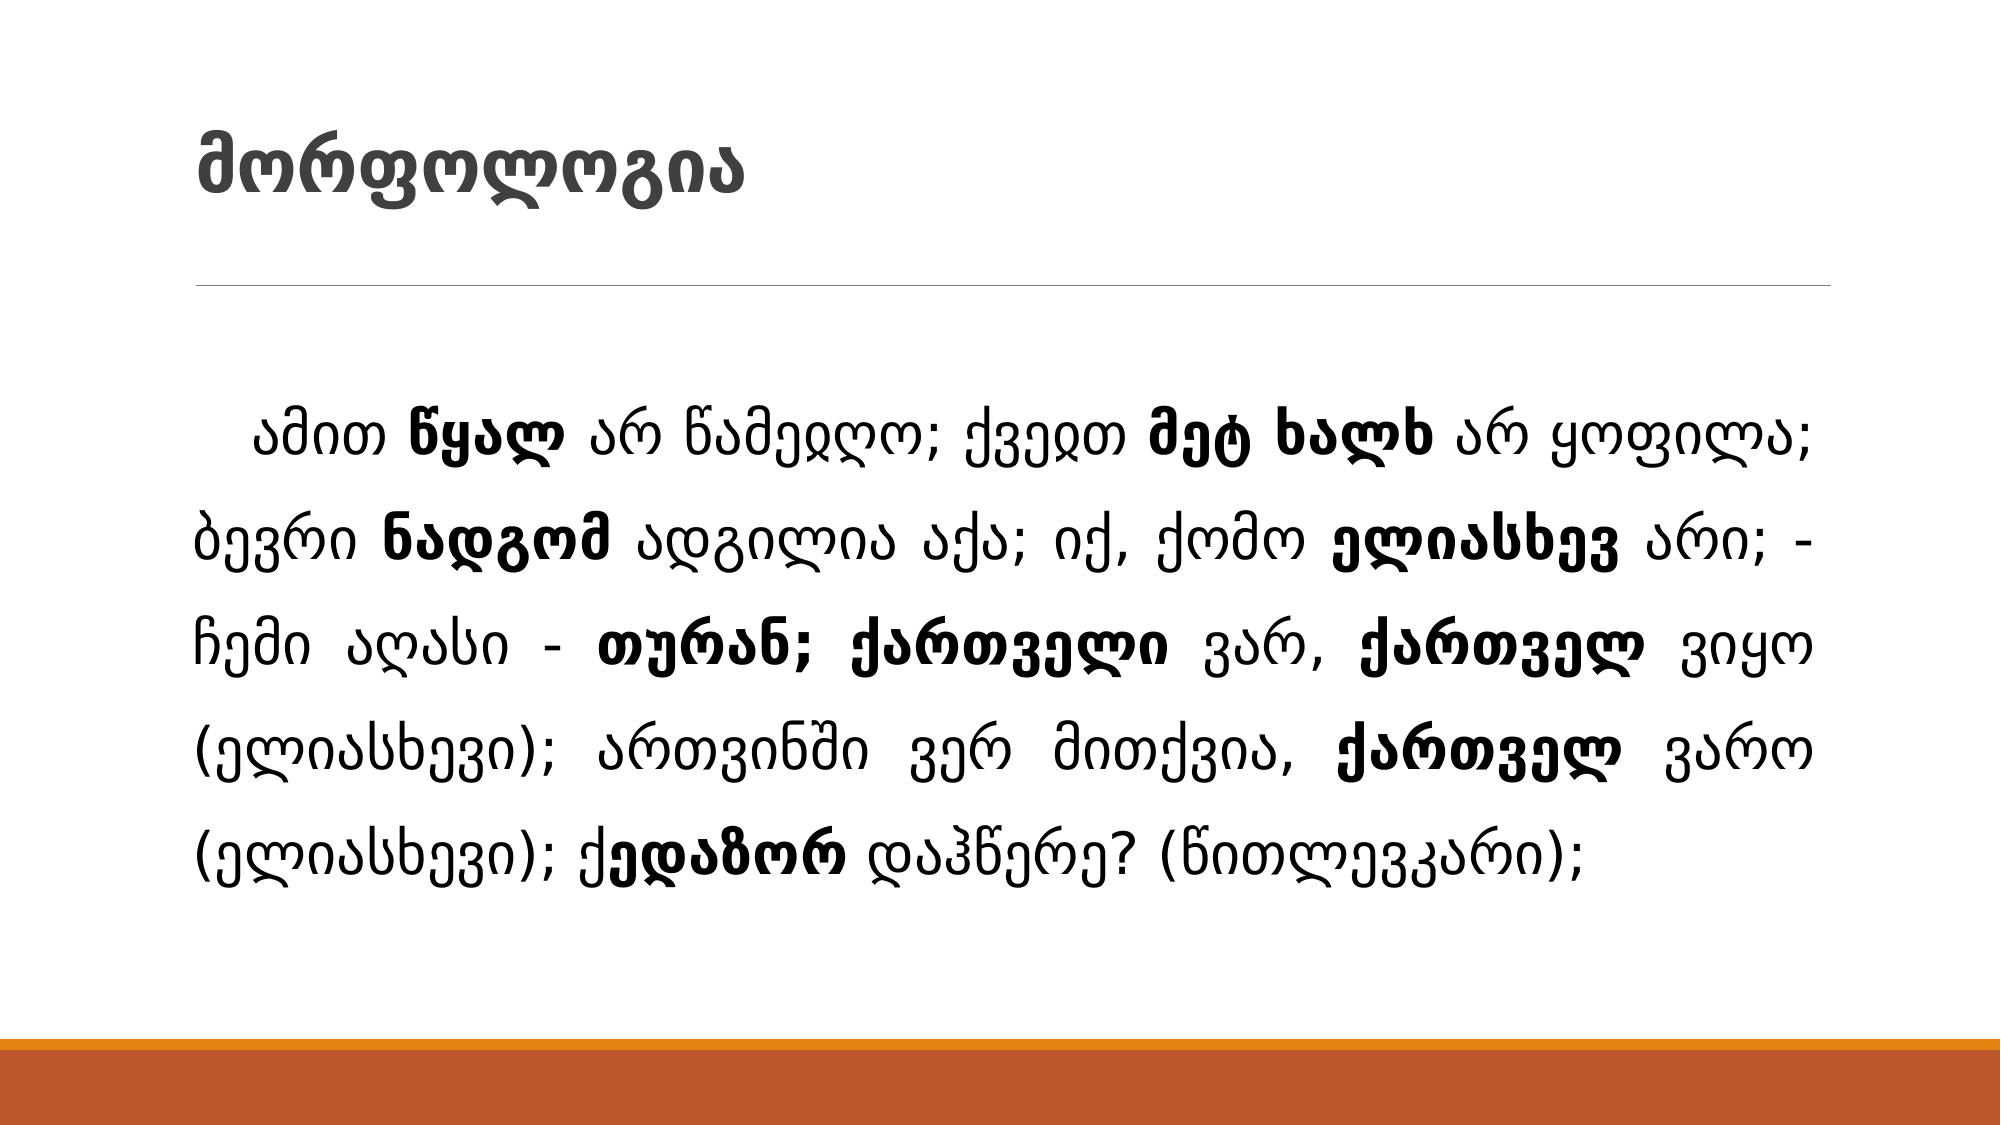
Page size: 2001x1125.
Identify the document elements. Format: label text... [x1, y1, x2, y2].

title მორფოლოგია [180, 47, 1830, 215]
text_box ამით წყალ არ წამეჲღო; ქვეჲთ მეტ ხალხ არ ყოფილა; ბევრი ნადგომ ადგილია აქა; იქ, ქომო ელიასხევ არი; - ჩემი აღასი - თურან; ქართველი ვარ, ქართველ ვიყო (ელიასხევი); ართვინში ვერ მითქვია, ქართველ ვარო (ელიასხევი); ქედაზორ დაჰწერე? (წითლევკარი); [102, 353, 1830, 894]
